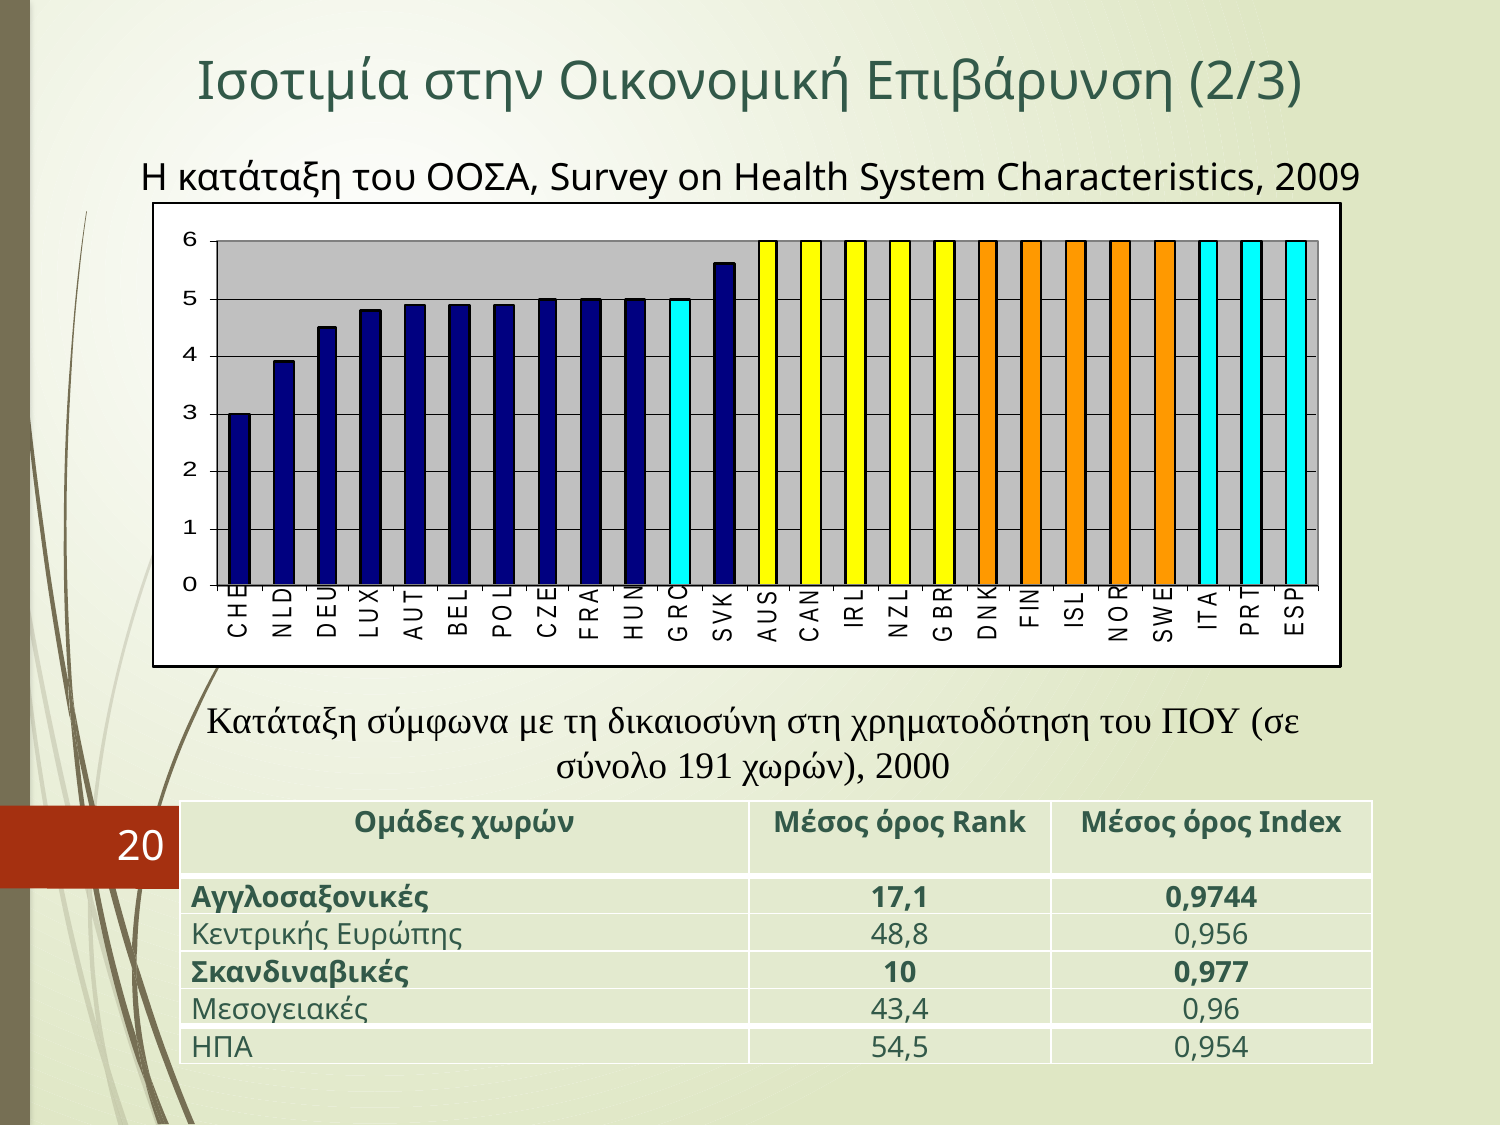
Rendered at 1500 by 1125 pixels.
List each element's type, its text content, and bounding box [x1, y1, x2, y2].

table_cell Σκανδιναβικές [181, 952, 748, 988]
table_header Μέσος όρος Index [1052, 802, 1371, 873]
table_cell 0,956 [1052, 914, 1371, 950]
table_cell 43,4 [750, 989, 1050, 1023]
title Ισοτιμία στην Οικονομική Επιβάρυνση (2/3) [83, 18, 1419, 138]
table_cell 0,977 [1052, 952, 1371, 988]
table_cell 0,9744 [1052, 879, 1371, 913]
table_cell 0,954 [1052, 1029, 1371, 1063]
table_cell 17,1 [750, 879, 1050, 913]
slide_number 20 [83, 817, 179, 878]
table_cell 48,8 [750, 914, 1050, 950]
picture [140, 193, 1356, 677]
text_box Κατάταξη σύμφωνα με τη δικαιοσύνη στη χρηματοδότηση του ΠΟΥ (σε σύνολο 191 χωρών), 2000 [140, 688, 1366, 794]
table_cell Κεντρικής Ευρώπης [181, 914, 748, 950]
text_box Η κατάταξη του ΟΟΣΑ, Survey on Health System Characteristics, 2009 [125, 145, 1377, 206]
table_header Ομάδες χωρών [181, 802, 748, 873]
table_cell ΗΠΑ [181, 1029, 748, 1063]
table_header Μέσος όρος Rank [750, 802, 1050, 873]
table_cell 10 [750, 952, 1050, 988]
table_cell 0,96 [1052, 989, 1371, 1023]
table_cell Αγγλοσαξονικές [181, 879, 748, 913]
table_cell Μεσογειακές [181, 989, 748, 1023]
table_cell 54,5 [750, 1029, 1050, 1063]
